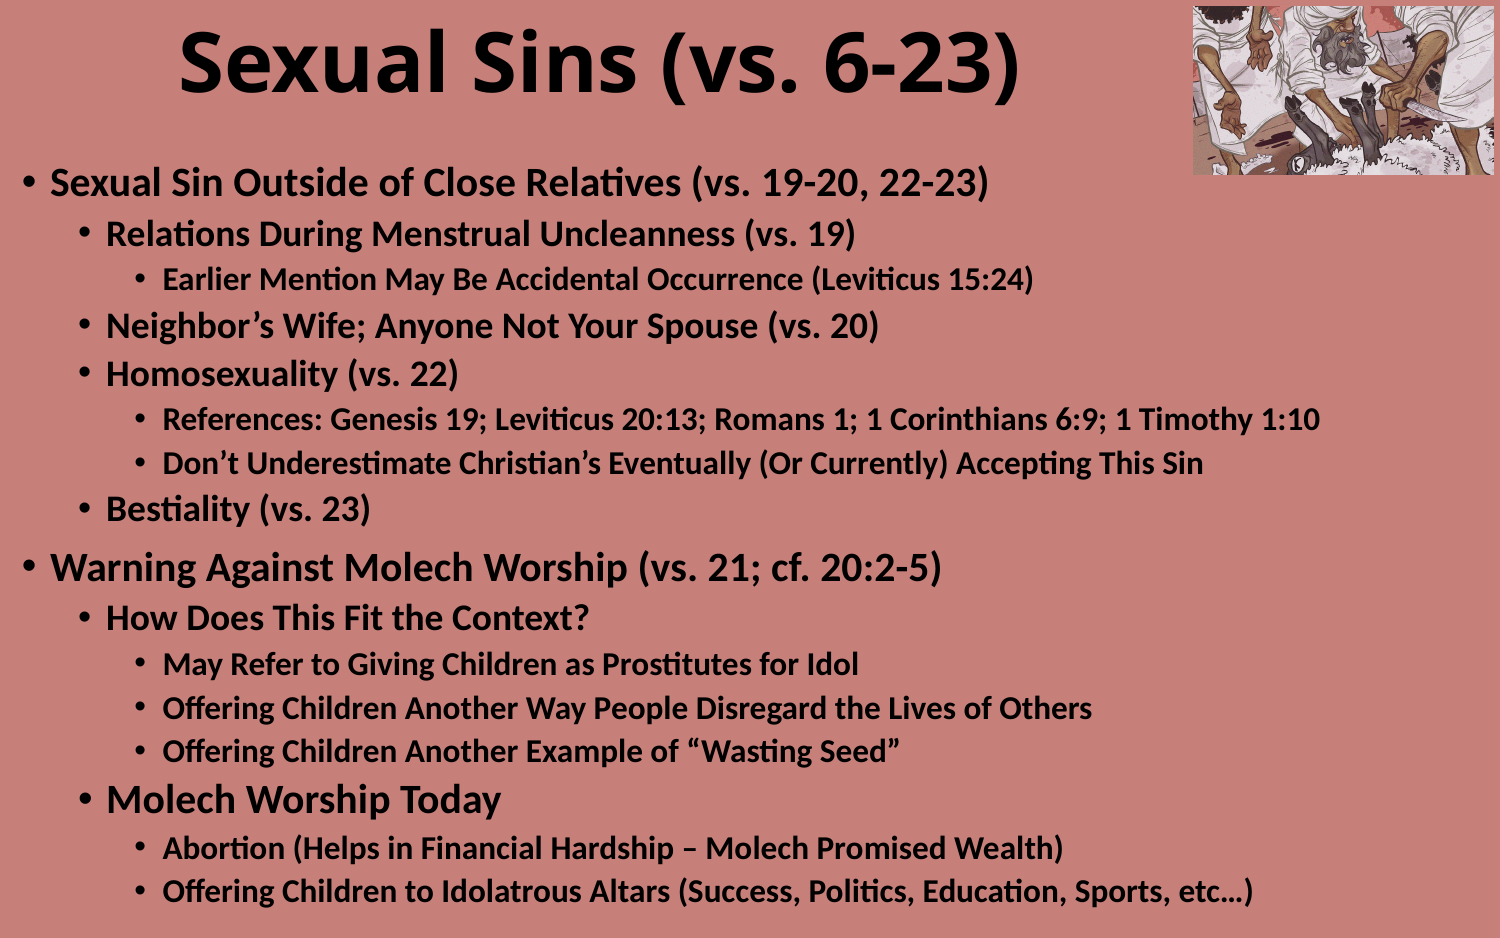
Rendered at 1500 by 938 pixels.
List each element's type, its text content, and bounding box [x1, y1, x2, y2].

text_box Sexual Sins (vs. 6-23) [6, 9, 1193, 121]
list Sexual Sin Outside of Close Relatives (vs. 19-20, 22-23) Relations During Menstrual Uncleanness (vs. 19) Earlier Mention May Be Accidental Occurrence (Leviticus 15:24) Neighbor’s Wife; Anyone Not Your Spouse (vs. 20) Homosexuality (vs. 22) References: Genesis 19; Leviticus 20:13; Romans 1; 1 Corinthians 6:9; 1 Timothy 1:10 Don’t Underestimate Christian’s Eventually (Or Currently) Accepting This Sin Bestiality (vs. 23) Warning Against Molech Worship (vs. 21; cf. 20:2-5) How Does This Fit the Context? May Refer to Giving Children as Prostitutes for Idol Offering Children Another Way People Disregard the Lives of Others Offering Children Another Example of “Wasting Seed” Molech Worship Today Abortion (Helps in Financial Hardship – Molech Promised Wealth) Offering Children to Idolatrous Altars (Success, Politics, Education, Sports, etc…) [6, 153, 1494, 938]
picture [1193, 6, 1494, 175]
